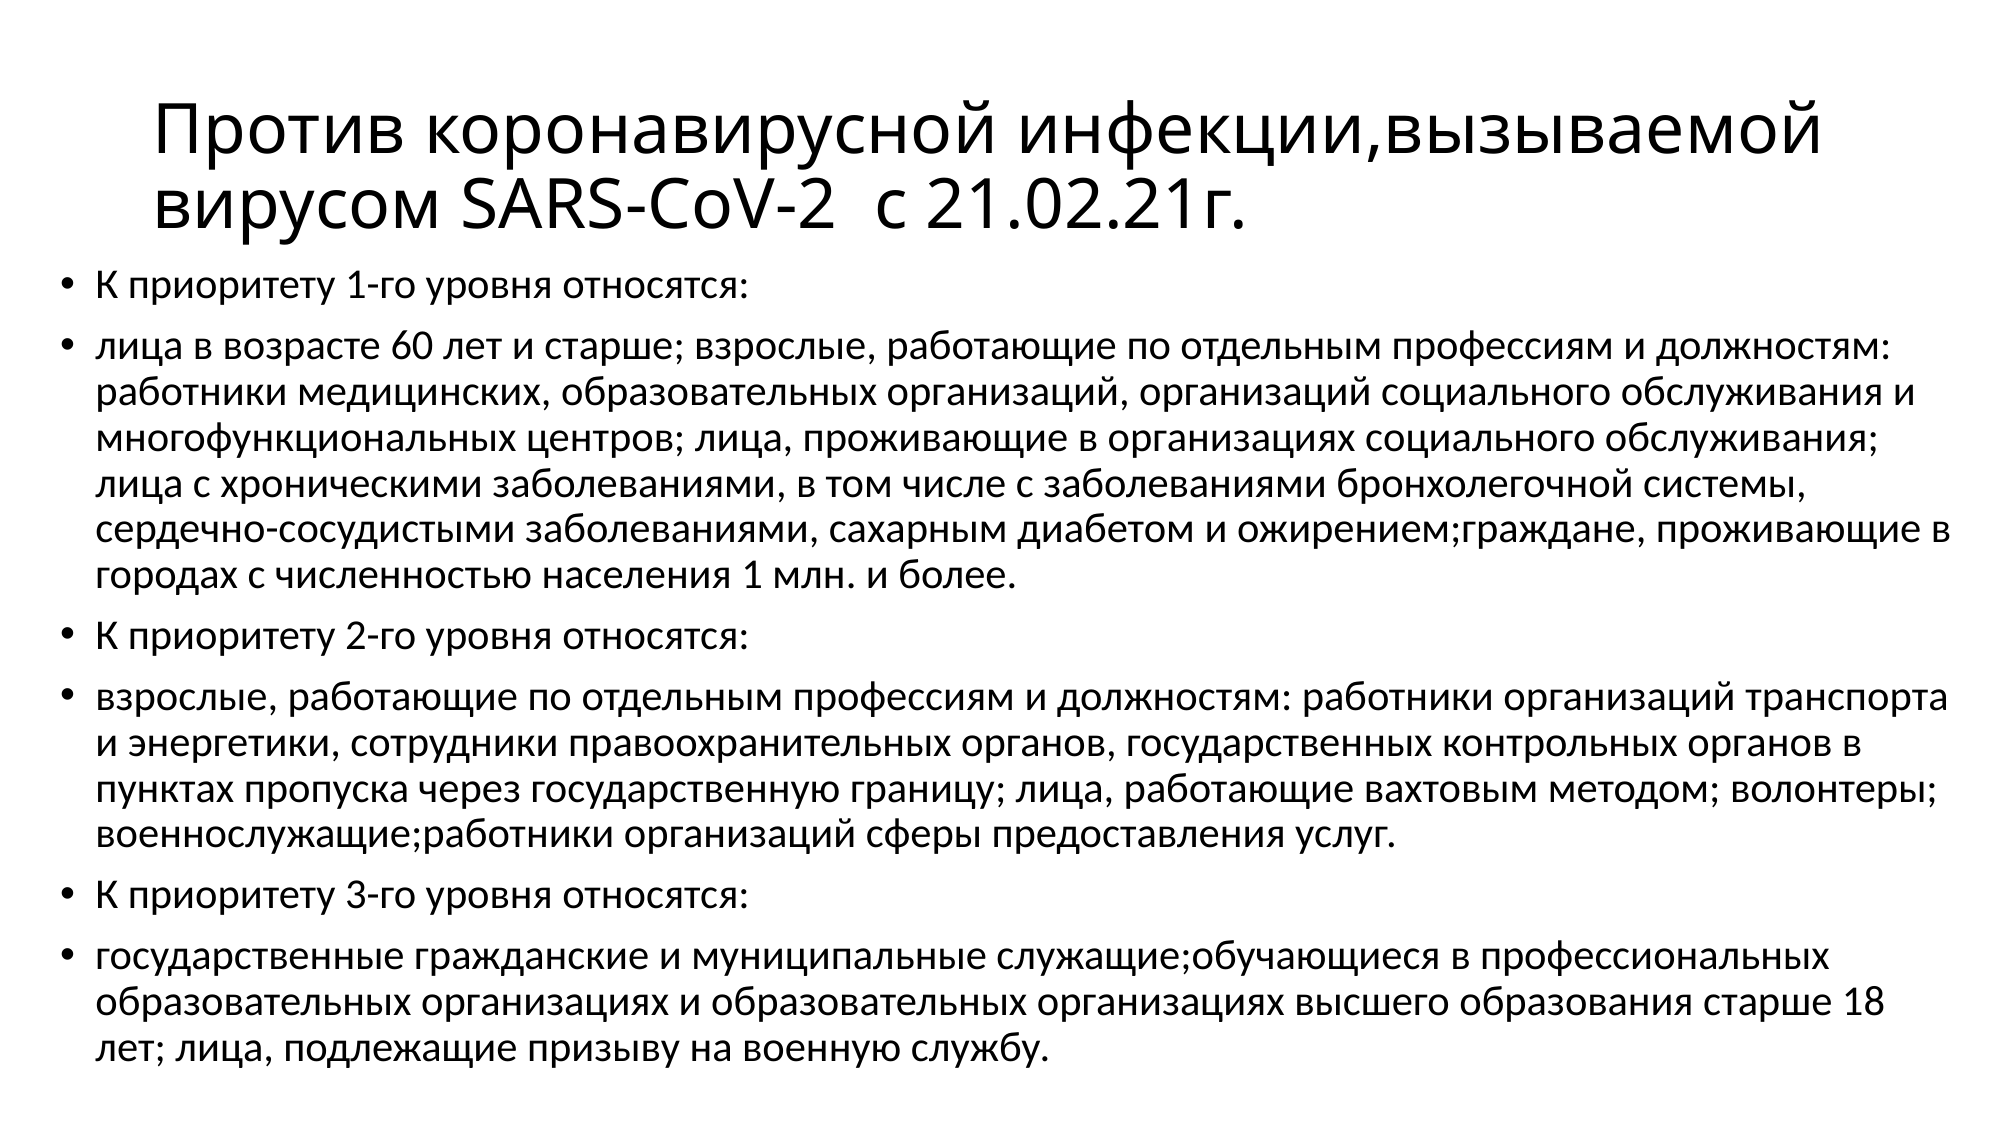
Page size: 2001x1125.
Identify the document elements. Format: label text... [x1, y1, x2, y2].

title Против коронавирусной инфекции,вызываемой вирусом SARS-CoV-2 с 21.02.21г. [137, 59, 1863, 254]
list К приоритету 1-го уровня относятся: лица в возрасте 60 лет и старше; взрослые, работающие по отдельным профессиям и должностям: работники медицинских, образовательных организаций, организаций социального обслуживания и многофункциональных центров; лица, проживающие в организациях социального обслуживания; лица с хроническими заболеваниями, в том числе с заболеваниями бронхолегочной системы, сердечно-сосудистыми заболеваниями, сахарным диабетом и ожирением;граждане, проживающие в городах с численностью населения 1 млн. и более. К приоритету 2-го уровня относятся: взрослые, работающие по отдельным профессиям и должностям: работники организаций транспорта и энергетики, сотрудники правоохранительных органов, государственных контрольных органов в пунктах пропуска через государственную границу; лица, работающие вахтовым методом; волонтеры; военнослужащие;работники организаций сферы предоставления услуг. К приоритету 3-го уровня относятся: государственные гражданские и муниципальные служащие;обучающиеся в профессиональных образовательных организациях и образовательных организациях высшего образования старше 18 лет; лица, подлежащие призыву на военную службу. [45, 254, 1971, 1087]
